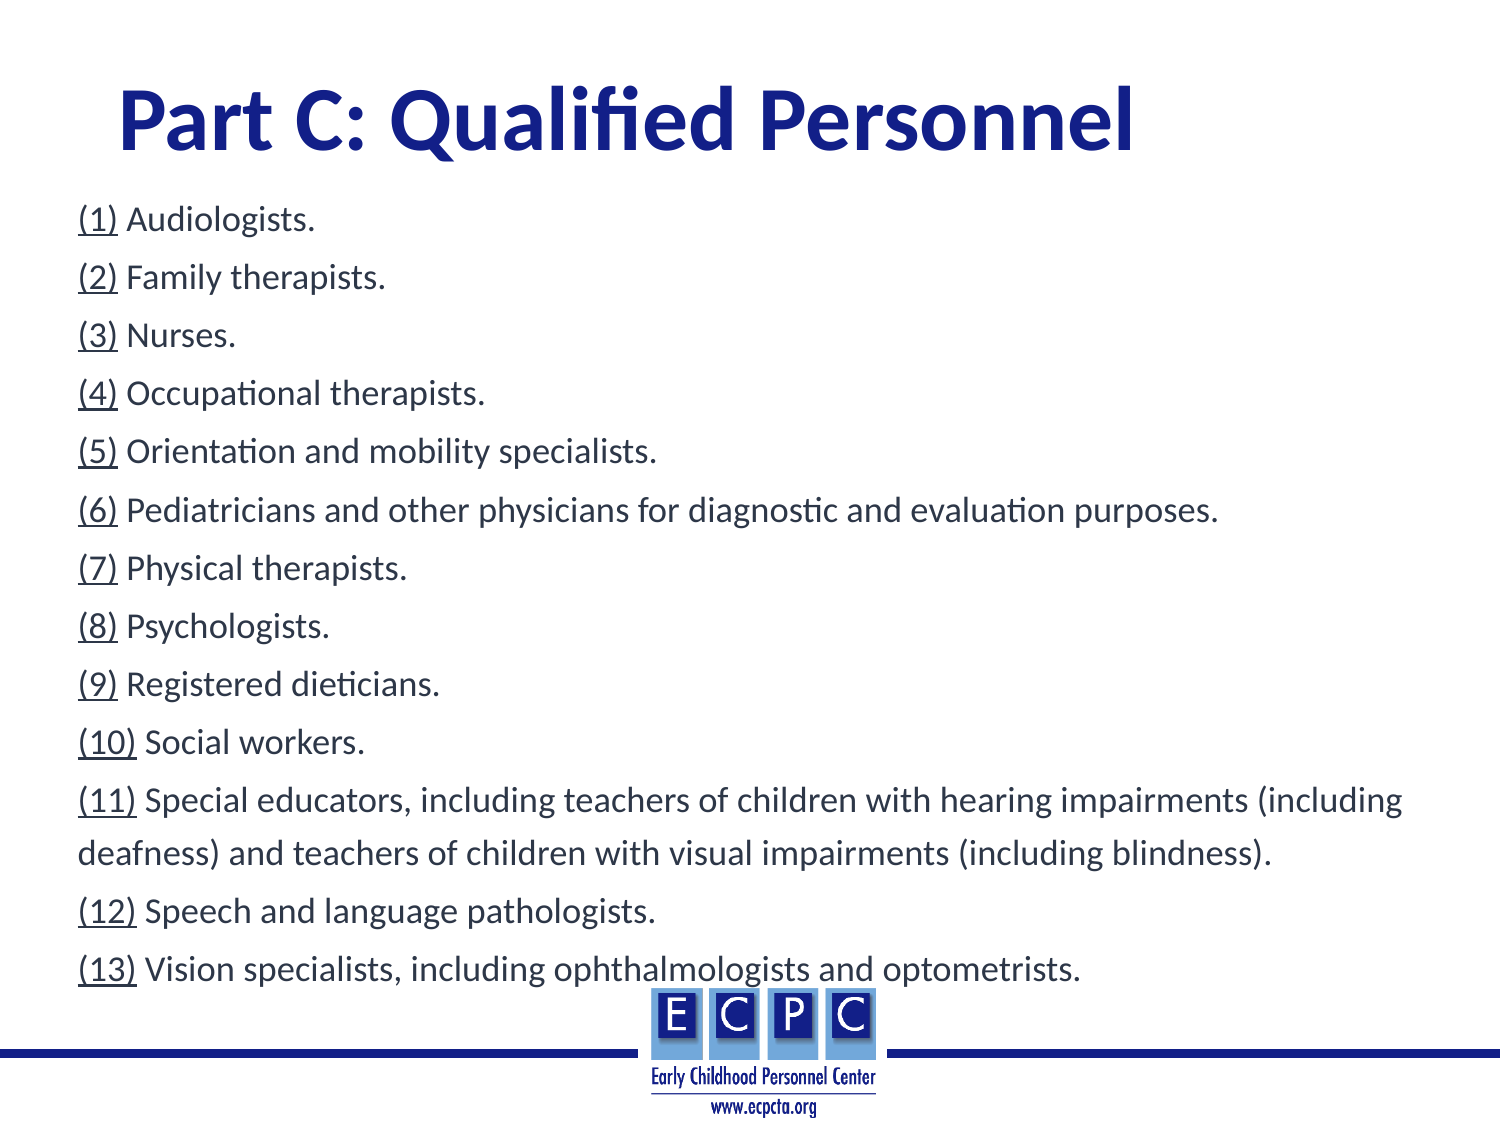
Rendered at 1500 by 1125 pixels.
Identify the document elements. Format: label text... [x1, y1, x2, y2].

title Part C: Qualified Personnel [103, 12, 1397, 178]
list (1) Audiologists. (2) Family therapists. (3) Nurses. (4) Occupational therapists. (5) Orientation and mobility specialists. (6) Pediatricians and other physicians for diagnostic and evaluation purposes. (7) Physical therapists. (8) Psychologists. (9) Registered dieticians. (10) Social workers. (11) Special educators, including teachers of children with hearing impairments (including deafness) and teachers of children with visual impairments (including blindness). (12) Speech and language pathologists. (13) Vision specialists, including ophthalmologists and optometrists. [62, 178, 1464, 1016]
picture [651, 1016, 876, 1118]
